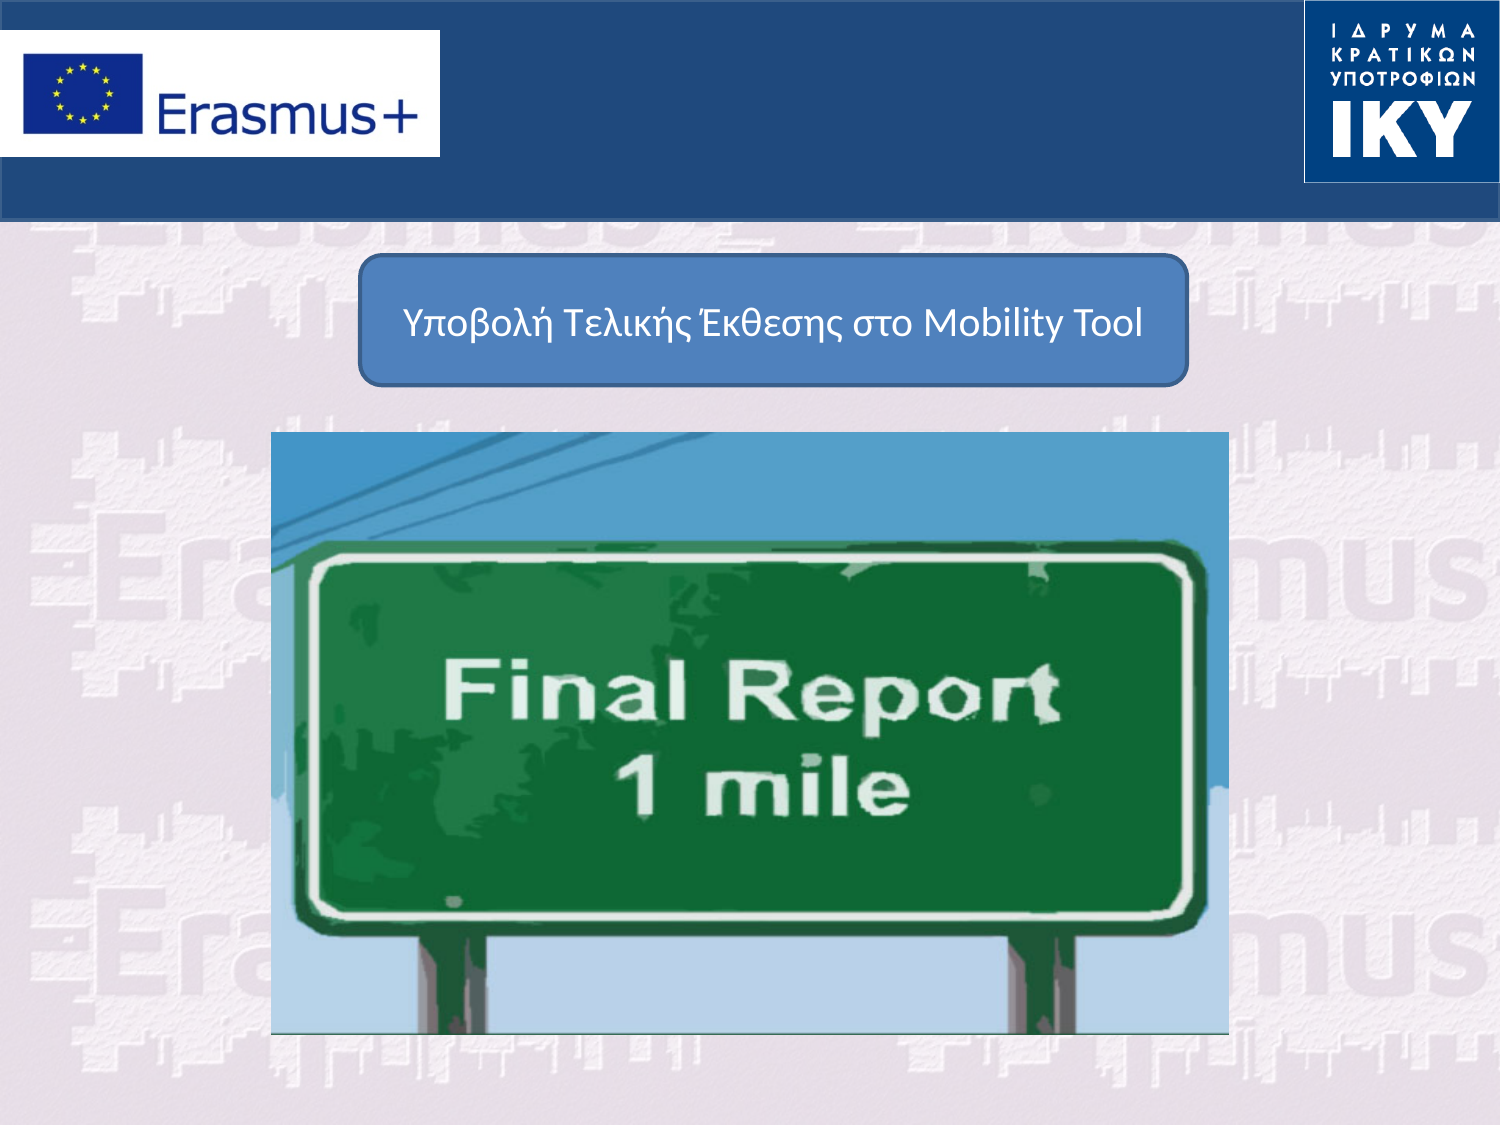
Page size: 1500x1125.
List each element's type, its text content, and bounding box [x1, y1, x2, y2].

text_box Υποβολή Τελικής Έκθεσης στο Mobility Tool [357, 253, 1190, 388]
picture [0, 30, 440, 157]
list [271, 432, 1229, 1036]
picture [1304, 0, 1500, 183]
